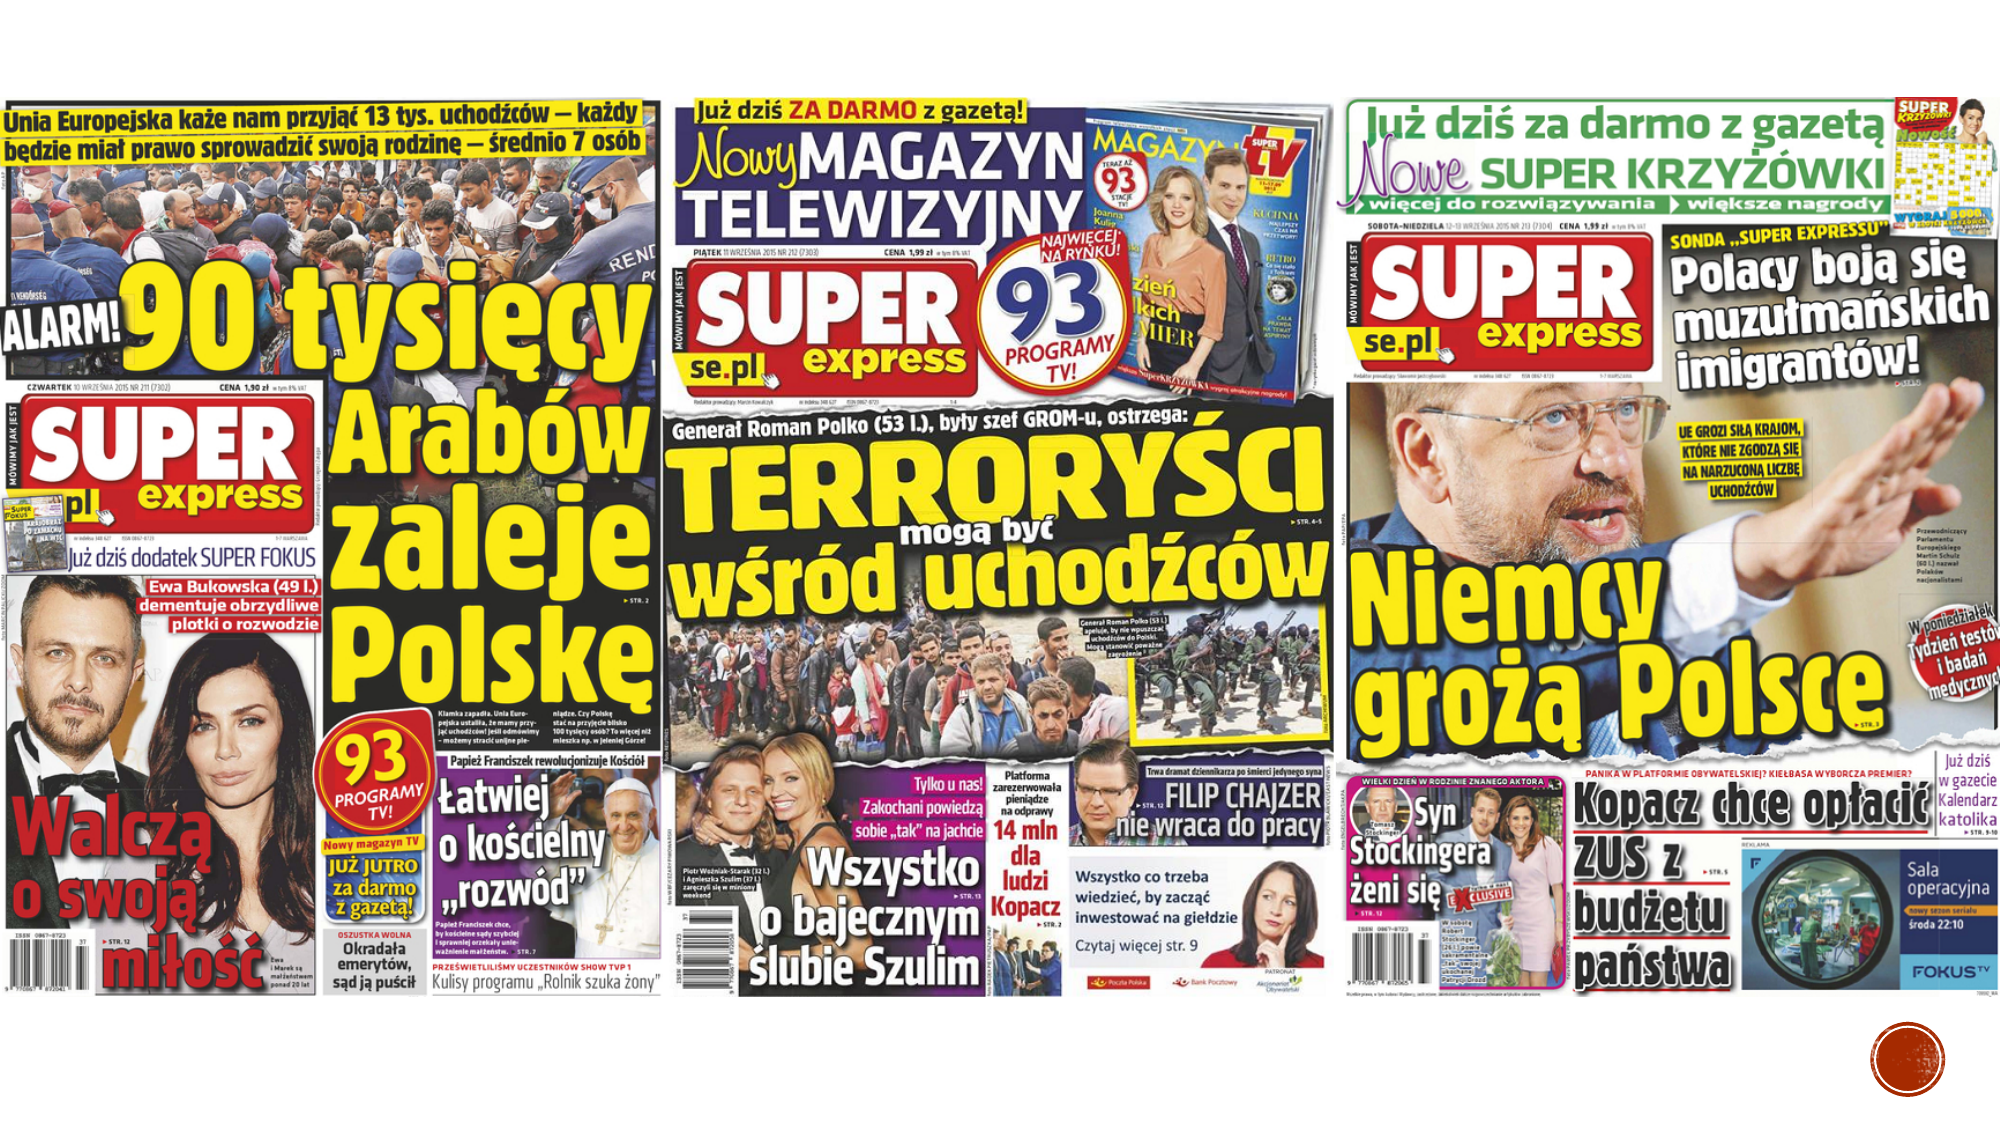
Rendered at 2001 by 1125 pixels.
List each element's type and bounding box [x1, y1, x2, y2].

picture [0, 98, 1998, 994]
